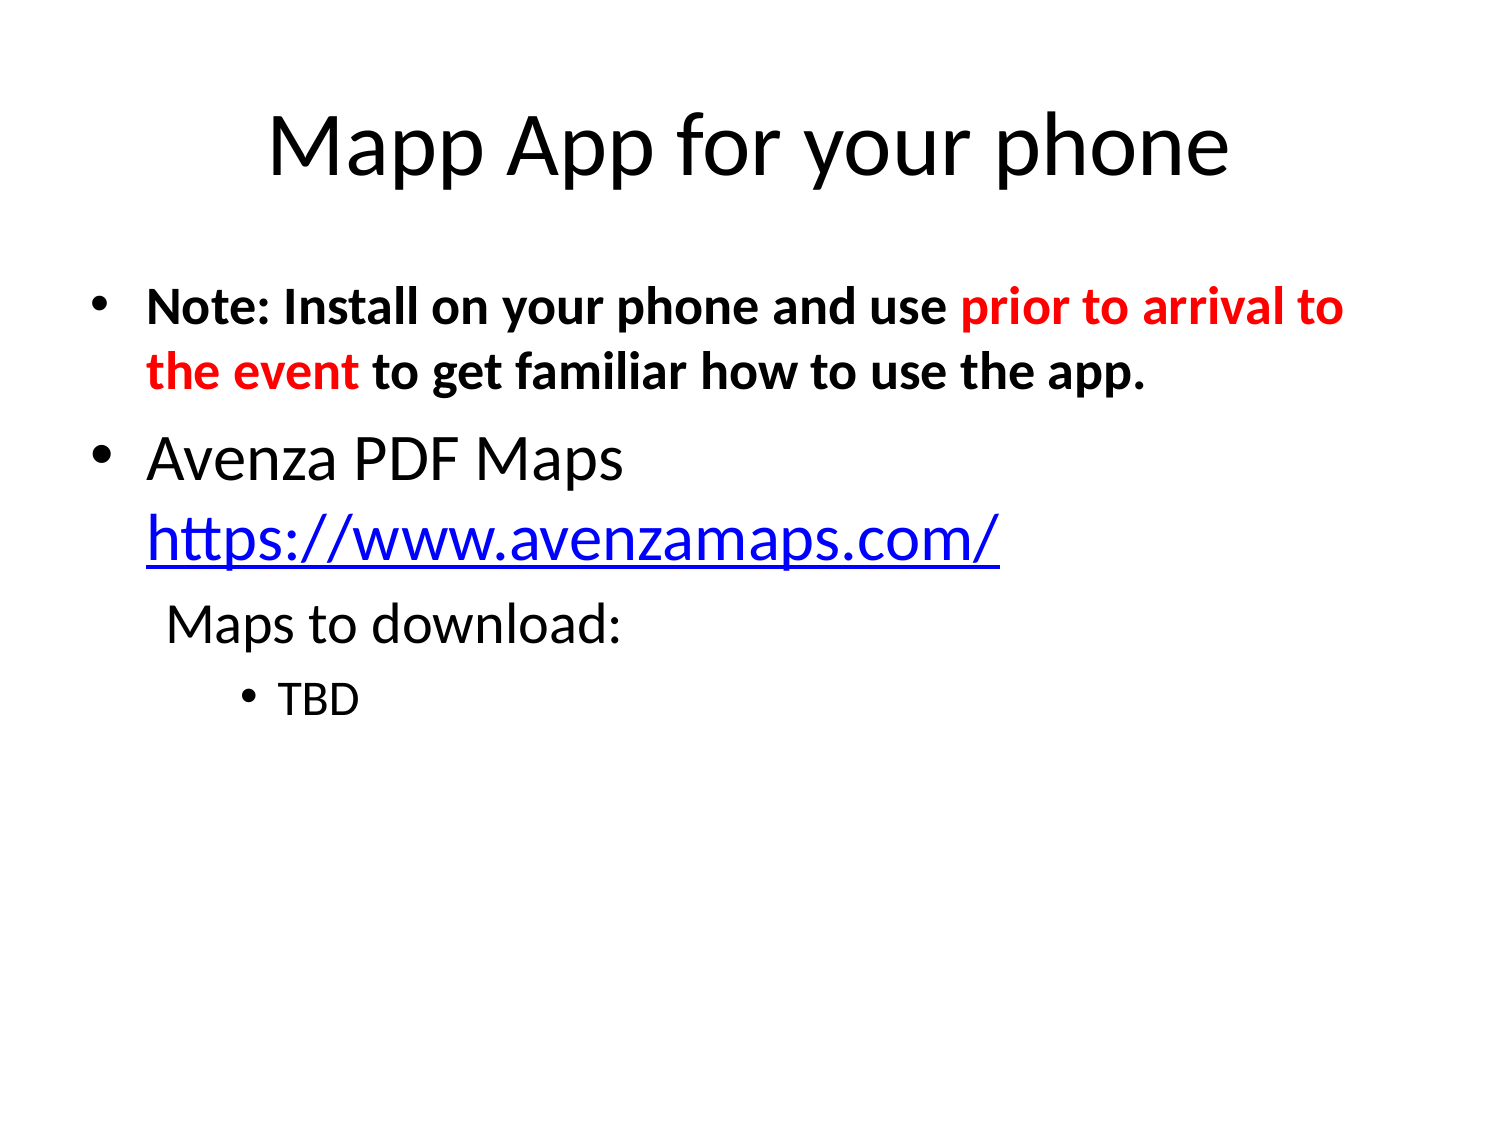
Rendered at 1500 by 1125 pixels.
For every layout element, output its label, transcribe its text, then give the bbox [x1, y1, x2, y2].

list Note: Install on your phone and use prior to arrival to the event to get familiar how to use the app. Avenza PDF Maps https://www.avenzamaps.com/ Maps to download: TBD [75, 262, 1425, 1005]
title Mapp App for your phone [75, 45, 1425, 233]
